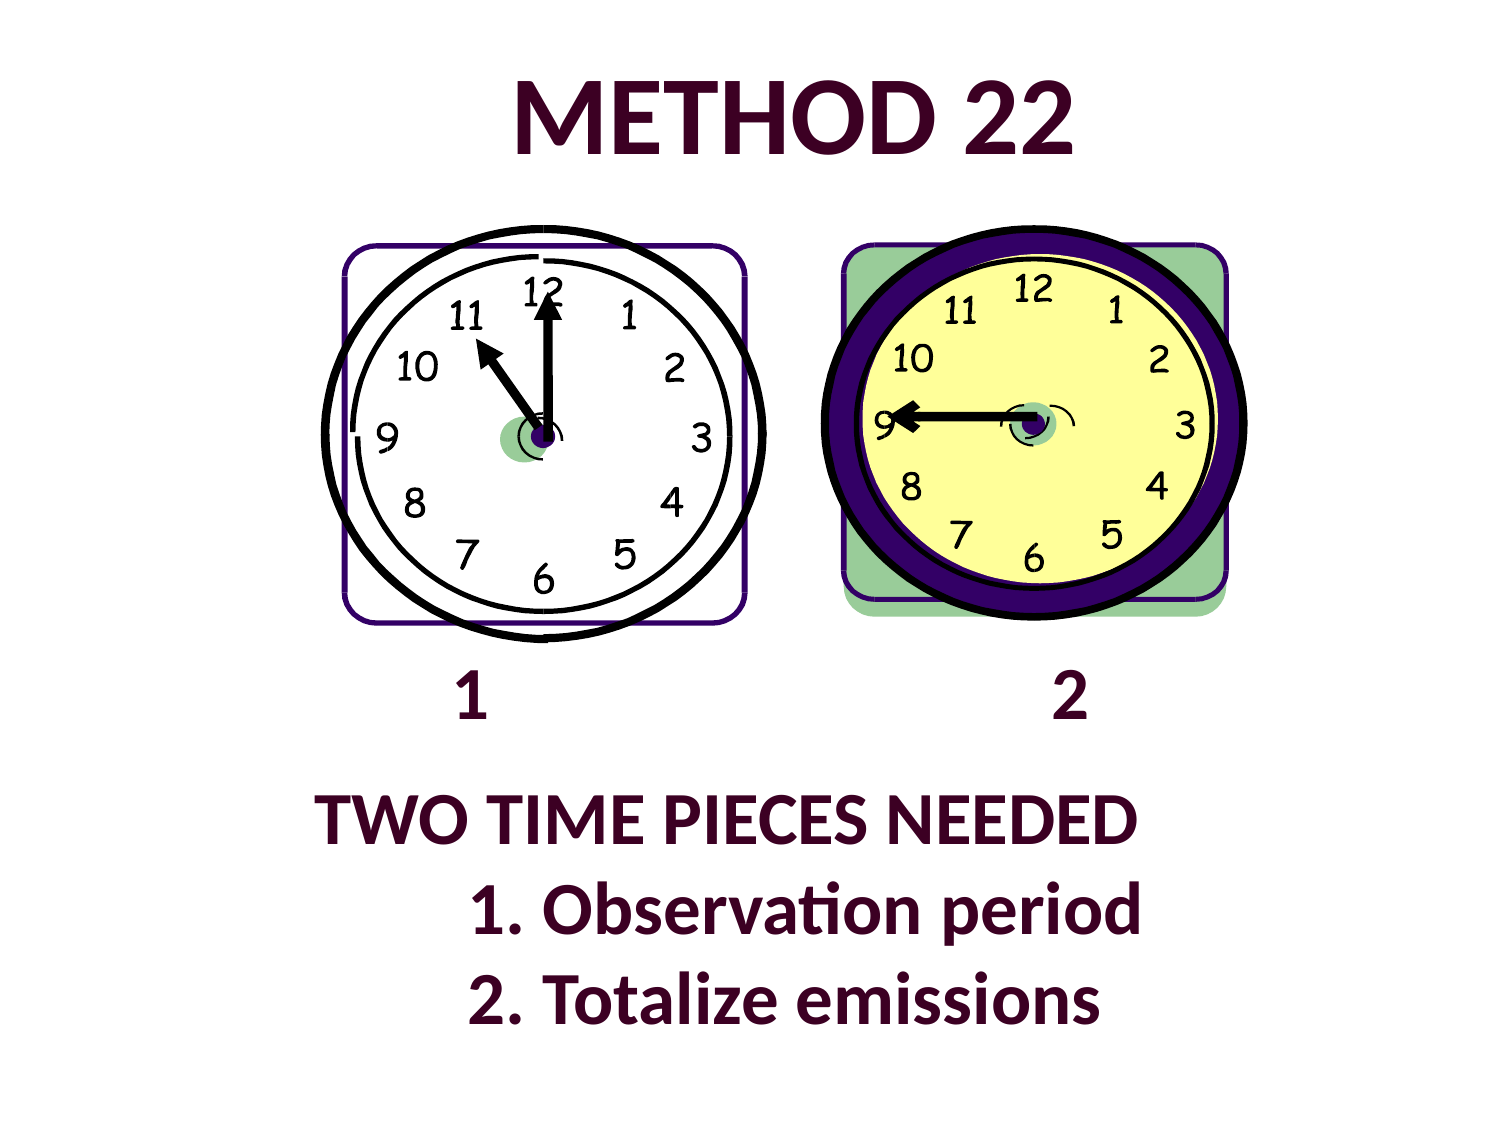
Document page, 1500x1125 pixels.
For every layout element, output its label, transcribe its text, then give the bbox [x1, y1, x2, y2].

text_box [950, 520, 973, 549]
text_box [901, 471, 912, 501]
text_box [341, 355, 348, 513]
text_box [876, 433, 885, 441]
text_box [840, 242, 875, 274]
text_box [1127, 596, 1196, 602]
text_box [1156, 471, 1168, 500]
text_box [398, 350, 412, 381]
text_box [354, 436, 543, 615]
text_box [1024, 543, 1035, 573]
text_box [534, 563, 544, 595]
text_box [521, 419, 547, 457]
text_box [468, 620, 619, 626]
text_box [1021, 413, 1045, 435]
text_box [543, 258, 733, 436]
text_box [1123, 242, 1195, 248]
text_box [999, 417, 1005, 427]
text_box [415, 350, 427, 382]
text_box [549, 419, 564, 441]
text_box [1025, 416, 1050, 440]
text_box [671, 486, 684, 518]
text_box [543, 276, 563, 297]
text_box [1176, 410, 1195, 440]
text_box [660, 491, 671, 509]
text_box [840, 274, 847, 339]
text_box [1223, 506, 1229, 570]
text_box [469, 300, 483, 330]
text_box [1035, 225, 1248, 423]
text_box [1009, 423, 1034, 447]
text_box [840, 507, 847, 571]
text_box [517, 437, 543, 461]
text_box 1 2 [420, 636, 1211, 742]
text_box [1080, 584, 1227, 617]
text_box [544, 225, 767, 433]
text_box [341, 277, 348, 346]
text_box [517, 416, 531, 437]
text_box [537, 416, 548, 422]
text_box [912, 471, 922, 501]
text_box [1034, 273, 1053, 302]
text_box [341, 592, 377, 626]
text_box [741, 359, 748, 508]
text_box [320, 436, 549, 636]
text_box [455, 539, 480, 570]
text_box METHOD 22 [495, 34, 1092, 185]
text_box [820, 424, 1035, 621]
text_box [847, 520, 929, 596]
text_box [885, 419, 895, 438]
text_box [911, 343, 923, 373]
text_box [636, 243, 713, 249]
text_box [945, 295, 959, 324]
text_box [541, 291, 555, 442]
text_box [1150, 345, 1169, 373]
text_box [500, 416, 536, 463]
text_box [741, 518, 748, 592]
text_box [549, 302, 563, 307]
text_box [475, 338, 539, 428]
text_box [1196, 570, 1229, 602]
text_box [623, 299, 637, 330]
text_box [427, 350, 438, 382]
text_box [894, 343, 908, 372]
text_box [463, 243, 624, 249]
text_box [1195, 242, 1229, 273]
text_box [713, 243, 748, 276]
text_box [1035, 553, 1044, 572]
text_box [614, 538, 636, 570]
text_box [1015, 273, 1029, 302]
text_box [376, 243, 451, 249]
text_box [1003, 404, 1025, 416]
text_box [887, 409, 1038, 424]
text_box [1102, 519, 1123, 550]
text_box [963, 295, 976, 324]
text_box [1223, 273, 1229, 340]
text_box [923, 343, 934, 373]
text_box [1110, 295, 1123, 324]
text_box [1035, 256, 1215, 423]
text_box [544, 574, 555, 595]
text_box [1139, 516, 1223, 596]
text_box [847, 248, 933, 326]
text_box [691, 422, 712, 453]
text_box [1145, 475, 1156, 492]
text_box [377, 620, 455, 626]
text_box [853, 256, 1035, 424]
text_box [1136, 248, 1223, 329]
text_box [341, 243, 376, 277]
text_box [843, 584, 988, 617]
text_box [874, 410, 885, 429]
text_box [875, 596, 941, 602]
text_box [1035, 423, 1248, 621]
text_box [632, 620, 713, 626]
text_box [741, 276, 748, 349]
text_box [376, 422, 388, 442]
text_box [862, 262, 1209, 584]
text_box [543, 432, 767, 636]
text_box [350, 254, 539, 433]
text_box [415, 487, 426, 518]
text_box [1010, 402, 1057, 446]
text_box [840, 571, 875, 602]
text_box [524, 276, 538, 307]
text_box [530, 424, 556, 449]
text_box [531, 412, 543, 417]
text_box [388, 422, 399, 452]
text_box [989, 254, 1218, 485]
text_box [543, 436, 733, 615]
text_box [665, 352, 685, 383]
text_box [1049, 404, 1076, 427]
text_box [533, 418, 543, 425]
text_box [378, 446, 388, 454]
text_box TWO TIME PIECES NEEDED 1. Observation period 2. Totalize emissions [299, 762, 1363, 1048]
text_box [830, 233, 1239, 613]
text_box [341, 522, 348, 592]
text_box [853, 424, 1035, 591]
text_box [320, 224, 544, 436]
text_box [875, 242, 945, 248]
text_box [404, 487, 415, 518]
text_box [713, 592, 748, 626]
text_box [450, 300, 465, 330]
text_box [1035, 423, 1215, 591]
text_box [820, 225, 1035, 424]
